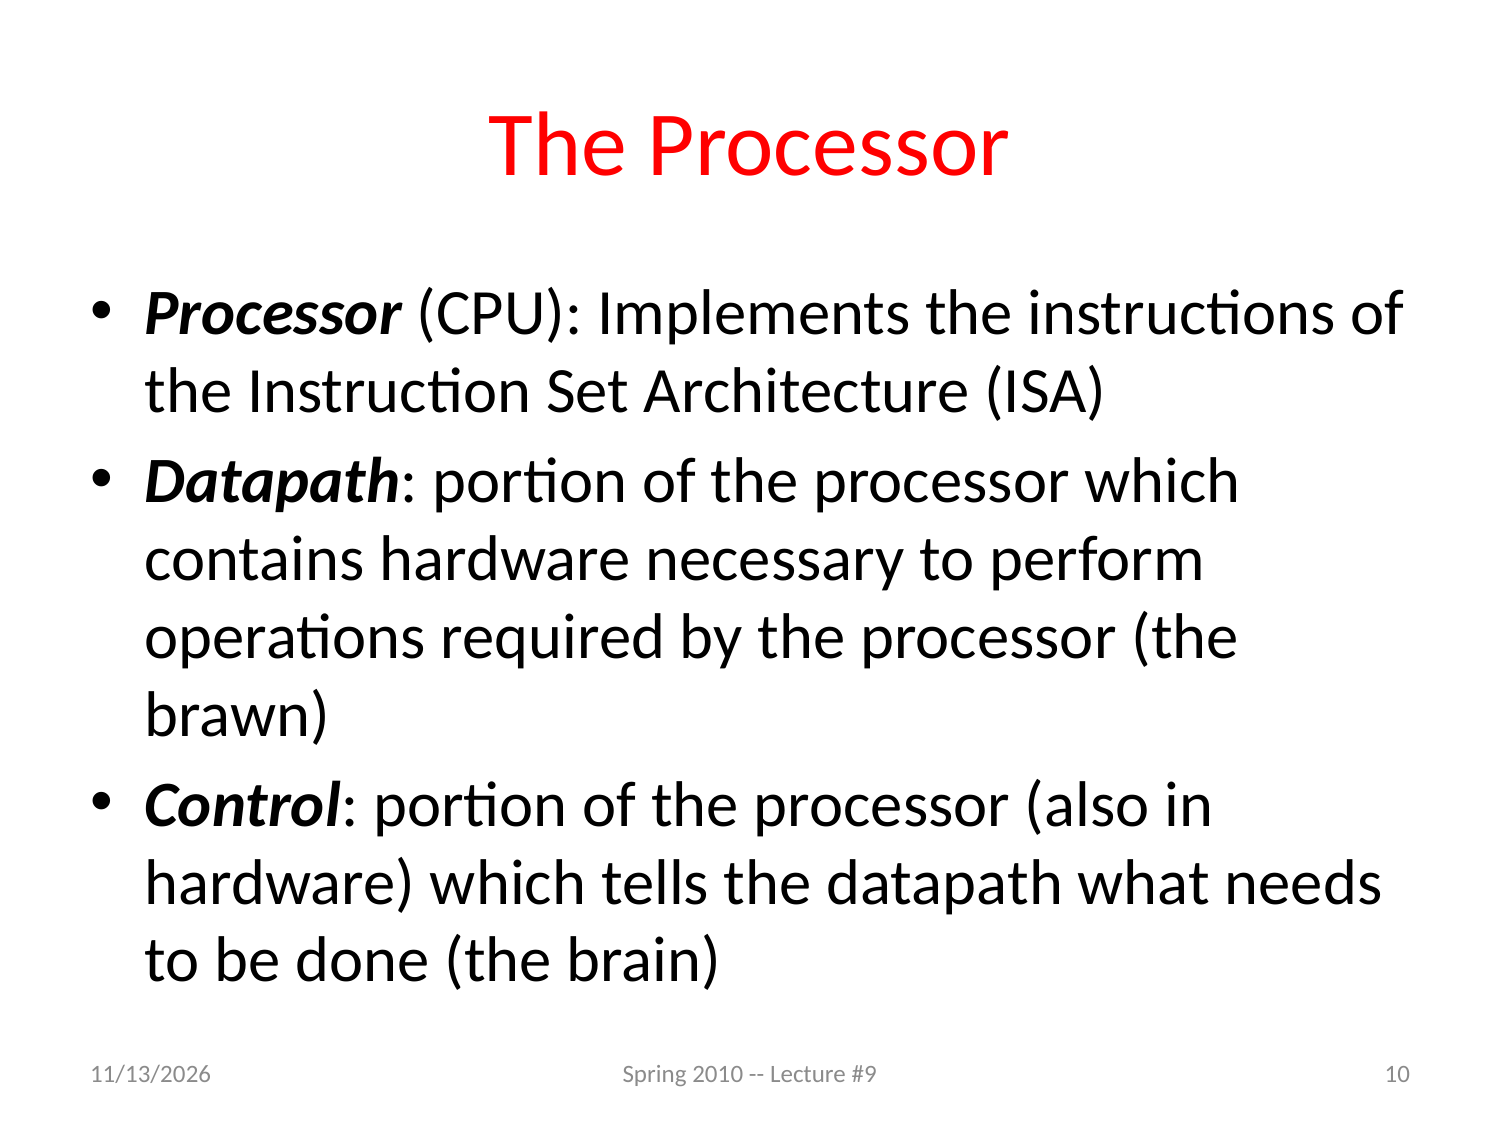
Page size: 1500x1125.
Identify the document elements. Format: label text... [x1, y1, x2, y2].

title The Processor [75, 45, 1425, 233]
footer Spring 2010 -- Lecture #9 [512, 1042, 988, 1103]
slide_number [75, 1042, 425, 1103]
slide_number 10 [1074, 1042, 1425, 1103]
list Processor (CPU): Implements the instructions of the Instruction Set Architecture (ISA) Datapath: portion of the processor which contains hardware necessary to perform operations required by the processor (the brawn) Control: portion of the processor (also in hardware) which tells the datapath what needs to be done (the brain) [75, 262, 1425, 1005]
